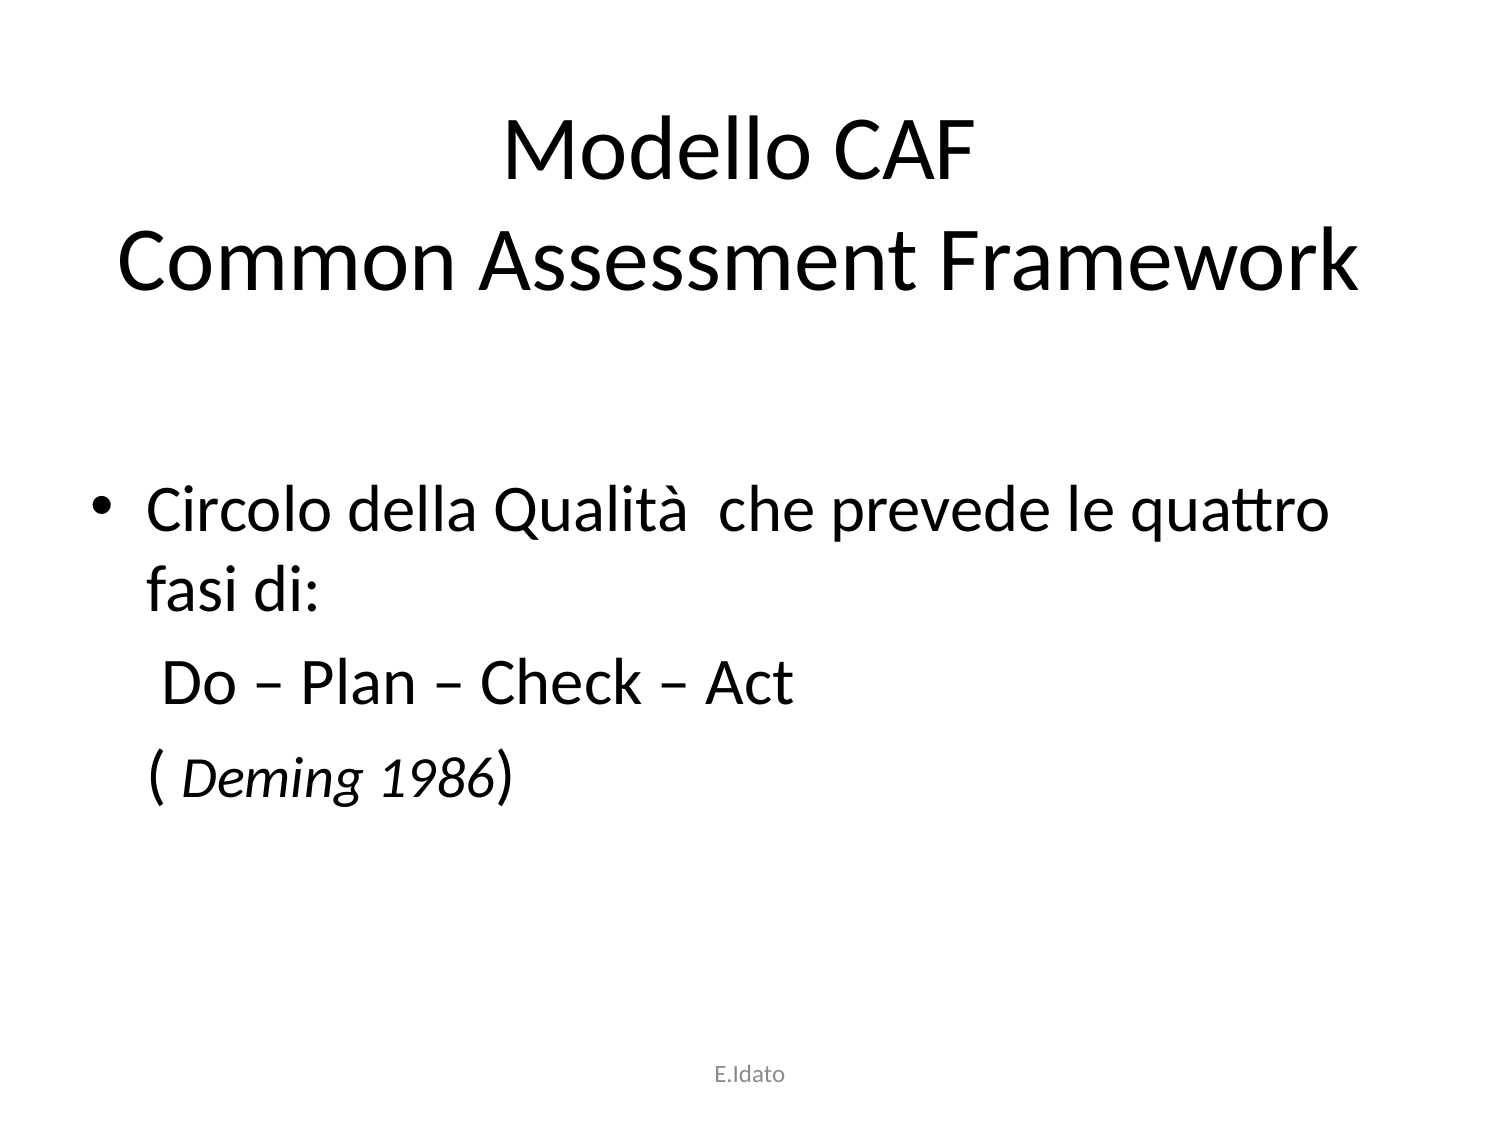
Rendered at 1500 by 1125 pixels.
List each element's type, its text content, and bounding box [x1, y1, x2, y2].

title Modello CAF Common Assessment Framework [75, 45, 1425, 352]
list Circolo della Qualità che prevede le quattro fasi di: Do – Plan – Check – Act ( Deming 1986) [75, 457, 1425, 868]
footer E.Idato [512, 1042, 988, 1103]
